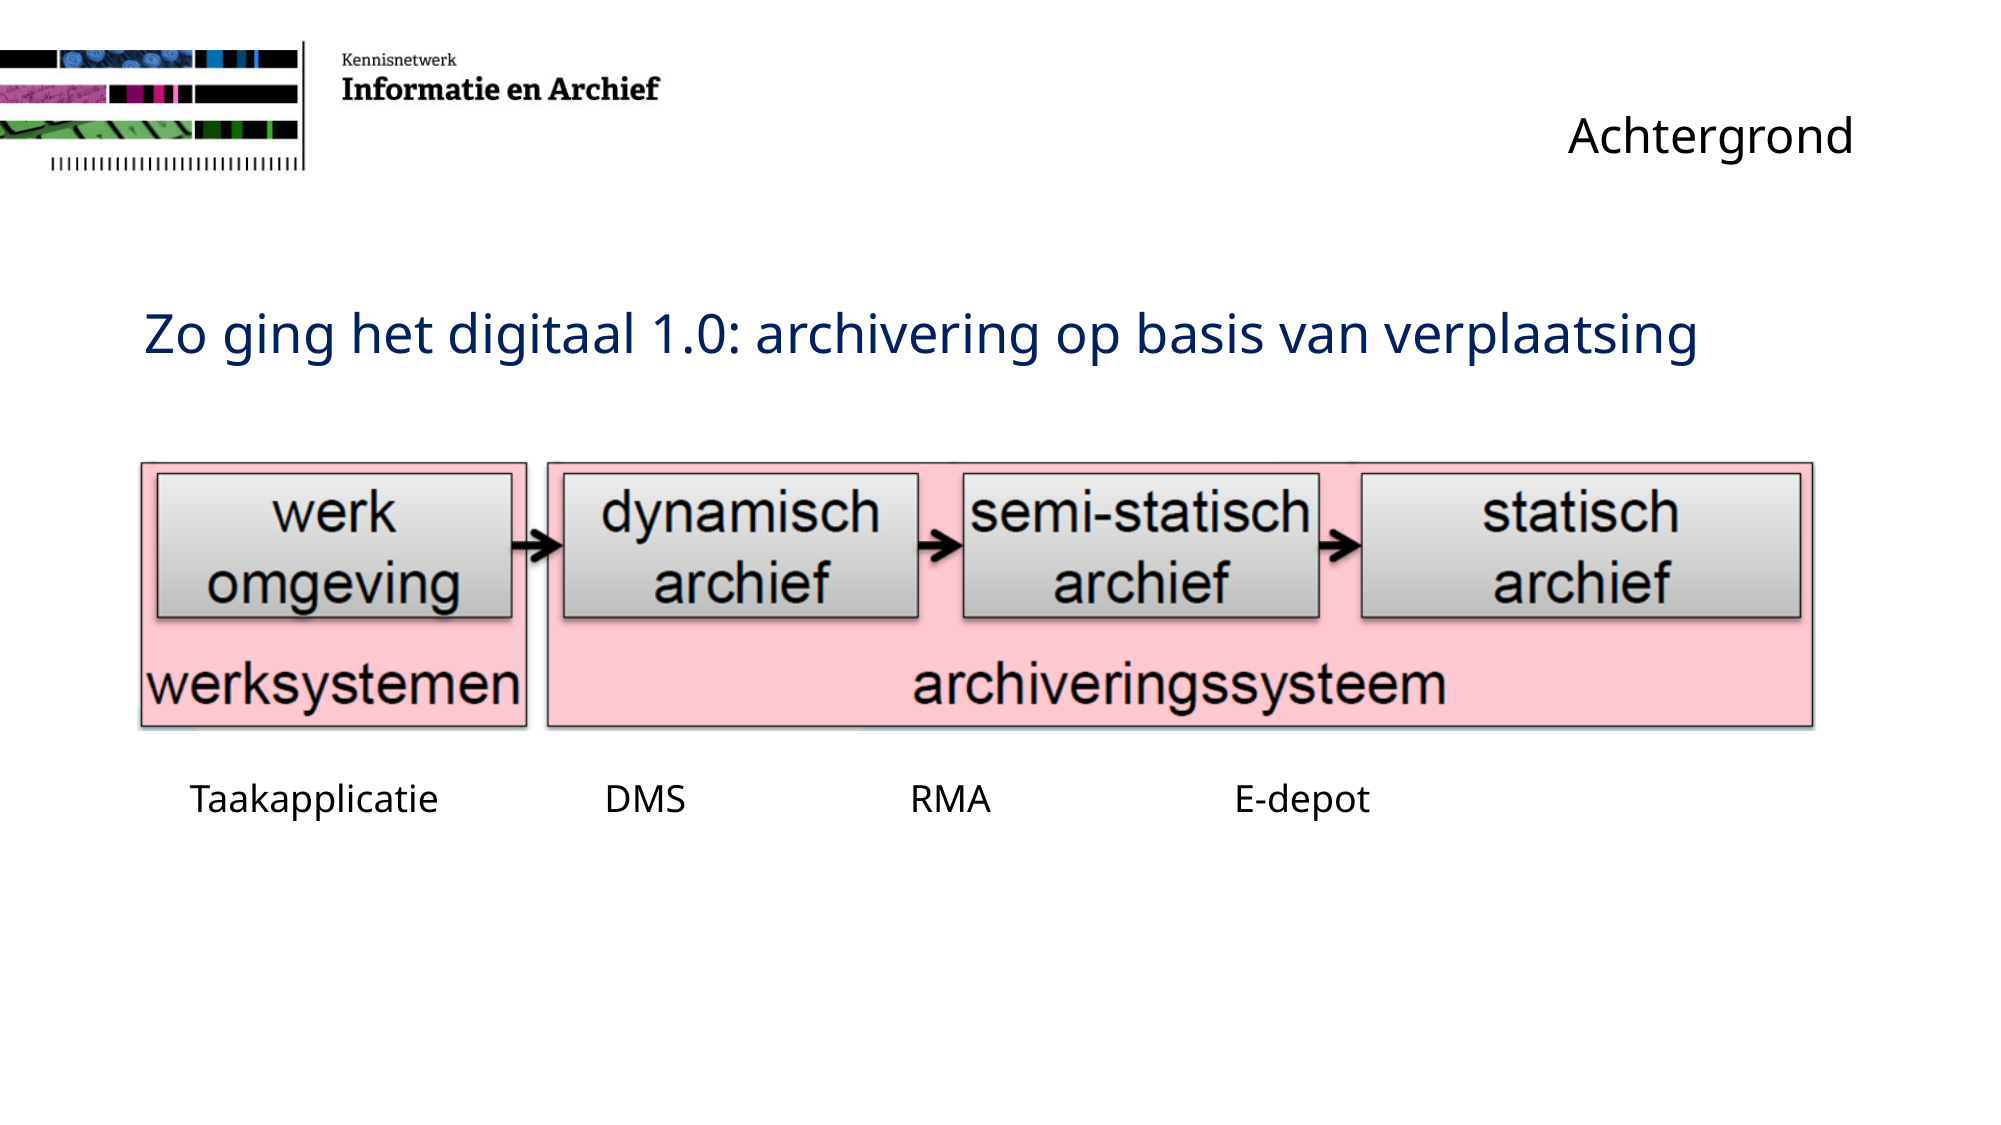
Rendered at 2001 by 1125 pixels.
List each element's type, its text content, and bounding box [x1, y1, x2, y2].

picture [0, 0, 2001, 1125]
title Achtergrond [341, 103, 1864, 173]
list Zo ging het digitaal 1.0: archivering op basis van verplaatsing [136, 298, 1863, 1014]
text_box Taakapplicatie DMS RMA E-depot [140, 775, 1844, 821]
